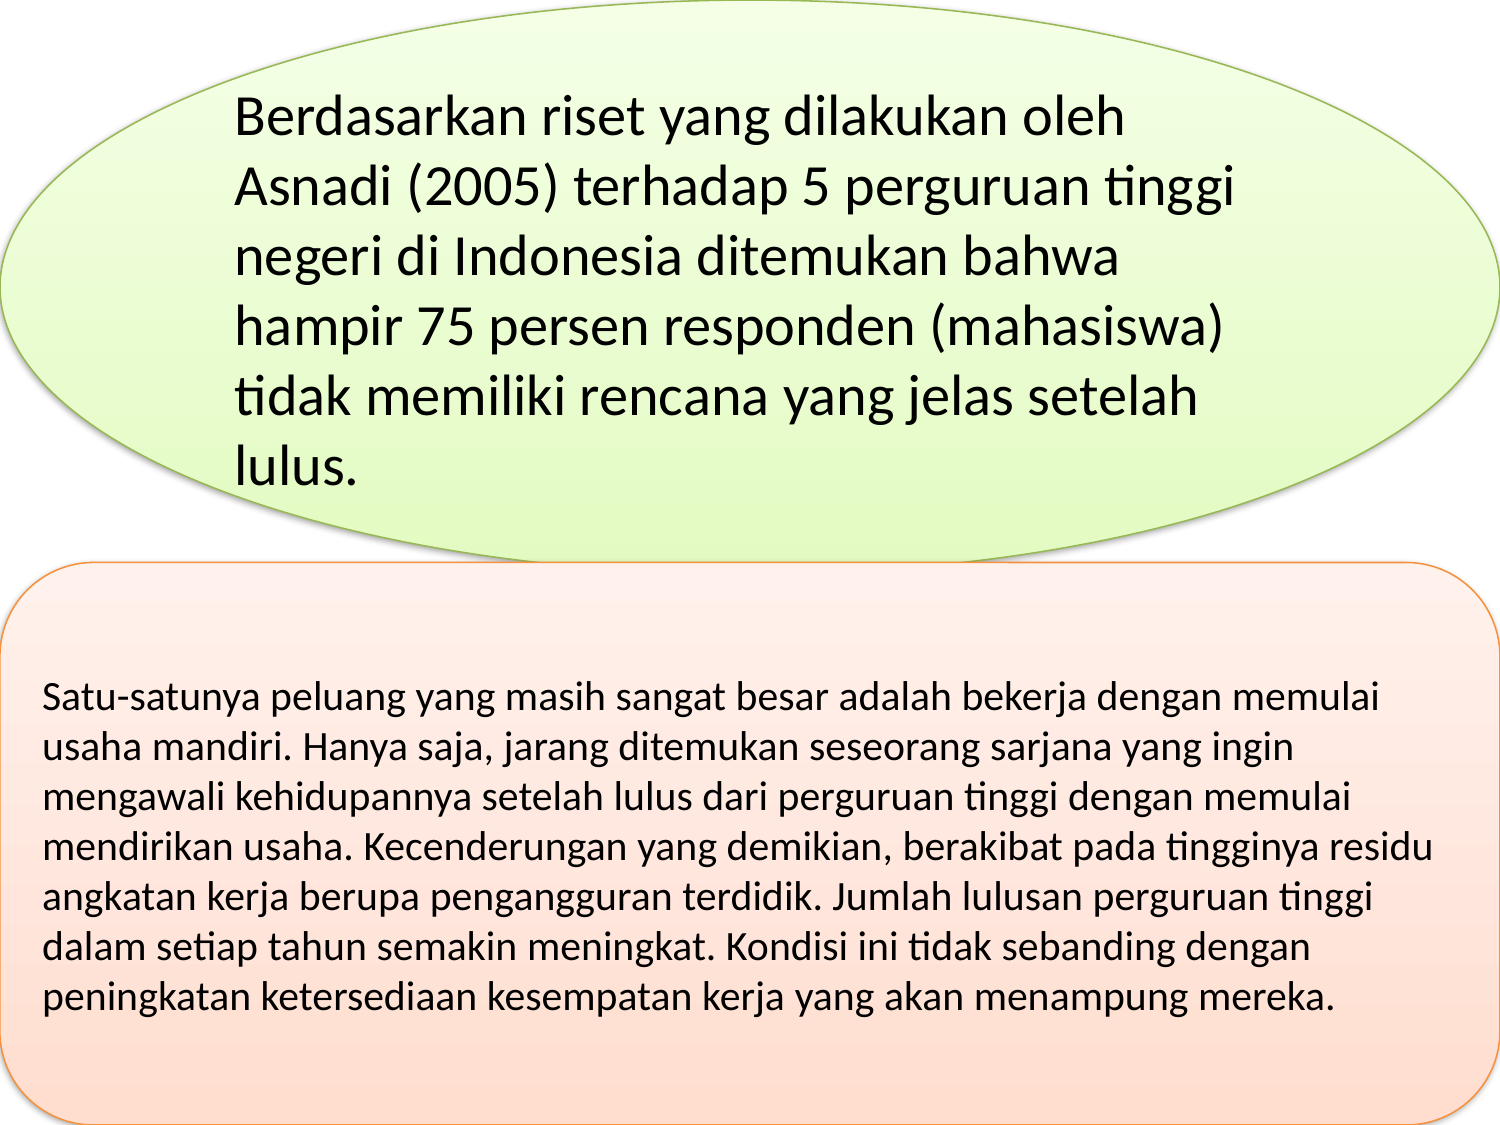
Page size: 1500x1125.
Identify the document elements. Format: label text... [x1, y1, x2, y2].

text_box Satu-satunya peluang yang masih sangat besar adalah bekerja dengan memulai usaha mandiri. Hanya saja, jarang ditemukan seseorang sarjana yang ingin mengawali kehidupannya setelah lulus dari perguruan tinggi dengan memulai mendirikan usaha. Kecenderungan yang demikian, berakibat pada tingginya residu angkatan kerja berupa pengangguran terdidik. Jumlah lulusan perguruan tinggi dalam setiap tahun semakin meningkat. Kondisi ini tidak sebanding dengan peningkatan ketersediaan kesempatan kerja yang akan menampung mereka. [0, 561, 1500, 1125]
text_box Berdasarkan riset yang dilakukan oleh Asnadi (2005) terhadap 5 perguruan tinggi negeri di Indonesia ditemukan bahwa hampir 75 persen responden (mahasiswa) tidak memiliki rencana yang jelas setelah lulus. [0, 0, 1500, 560]
